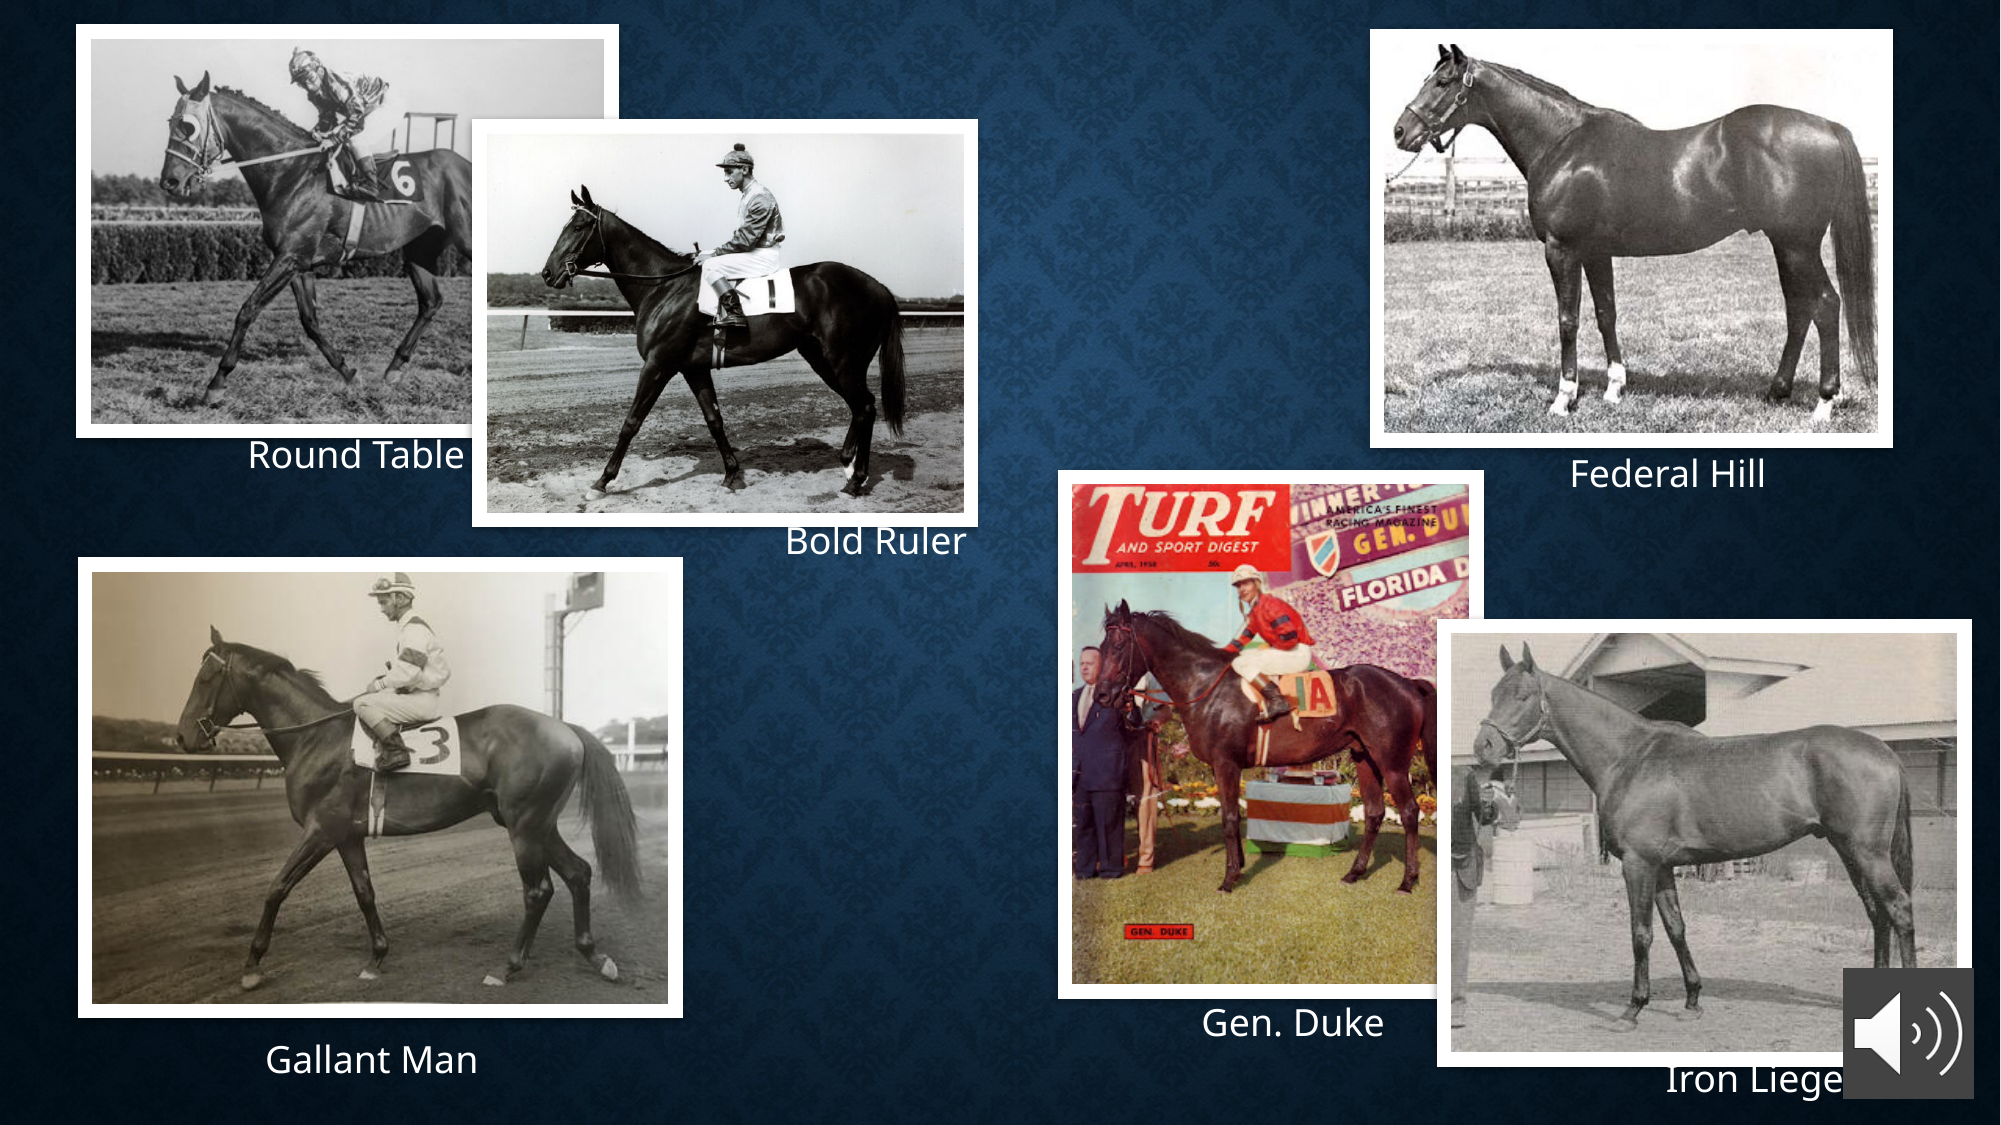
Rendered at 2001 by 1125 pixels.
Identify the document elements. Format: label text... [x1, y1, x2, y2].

text_box Bold Ruler [769, 509, 1042, 570]
text_box Gallant Man [250, 1028, 518, 1089]
text_box Iron Liege [1651, 1065, 1836, 1108]
text_box Round Table [232, 438, 466, 484]
text_box Federal Hill [1554, 442, 1903, 503]
picture [0, 0, 2001, 1125]
text_box Gen. Duke [1186, 998, 1431, 1052]
